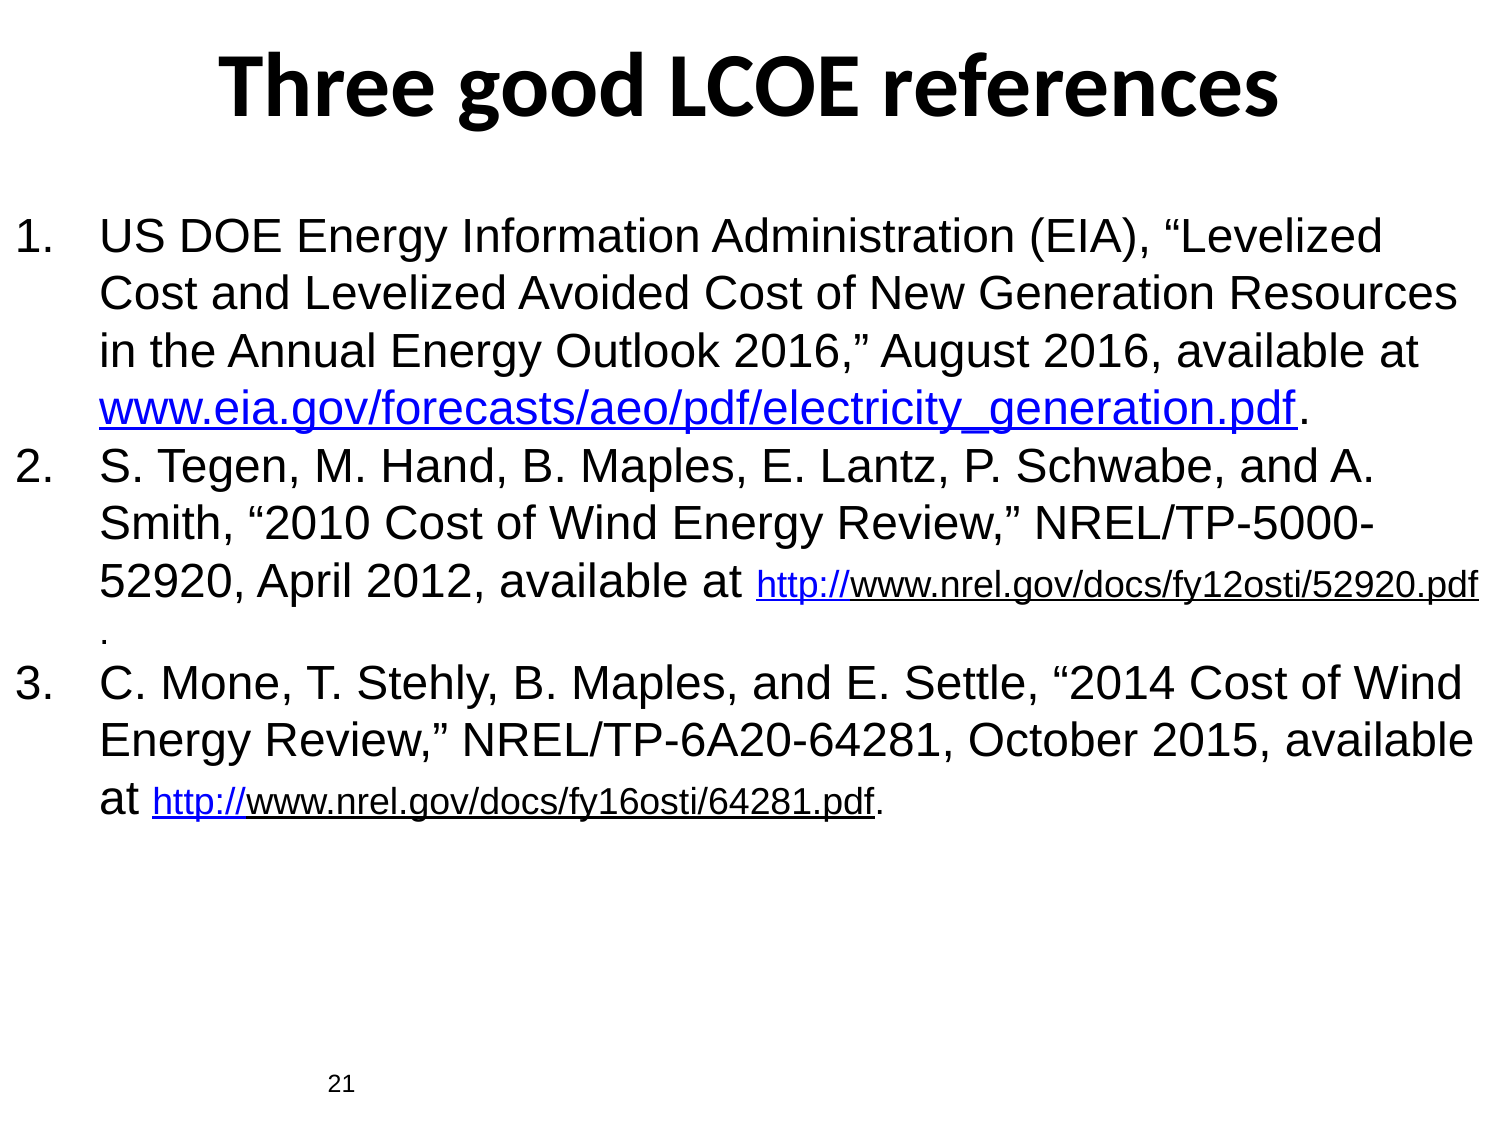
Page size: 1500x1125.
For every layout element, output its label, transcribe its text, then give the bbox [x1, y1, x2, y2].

title Three good LCOE references [74, 1, 1426, 161]
slide_number 21 [20, 1053, 371, 1113]
text_box US DOE Energy Information Administration (EIA), “Levelized Cost and Levelized Avoided Cost of New Generation Resources in the Annual Energy Outlook 2016,” August 2016, available at www.eia.gov/forecasts/aeo/pdf/electricity_generation.pdf. S. Tegen, M. Hand, B. Maples, E. Lantz, P. Schwabe, and A. Smith, “2010 Cost of Wind Energy Review,” NREL/TP-5000-52920, April 2012, available at http://www.nrel.gov/docs/fy12osti/52920.pdf. C. Mone, T. Stehly, B. Maples, and E. Settle, “2014 Cost of Wind Energy Review,” NREL/TP-6A20-64281, October 2015, available at http://www.nrel.gov/docs/fy16osti/64281.pdf. [0, 197, 1500, 832]
